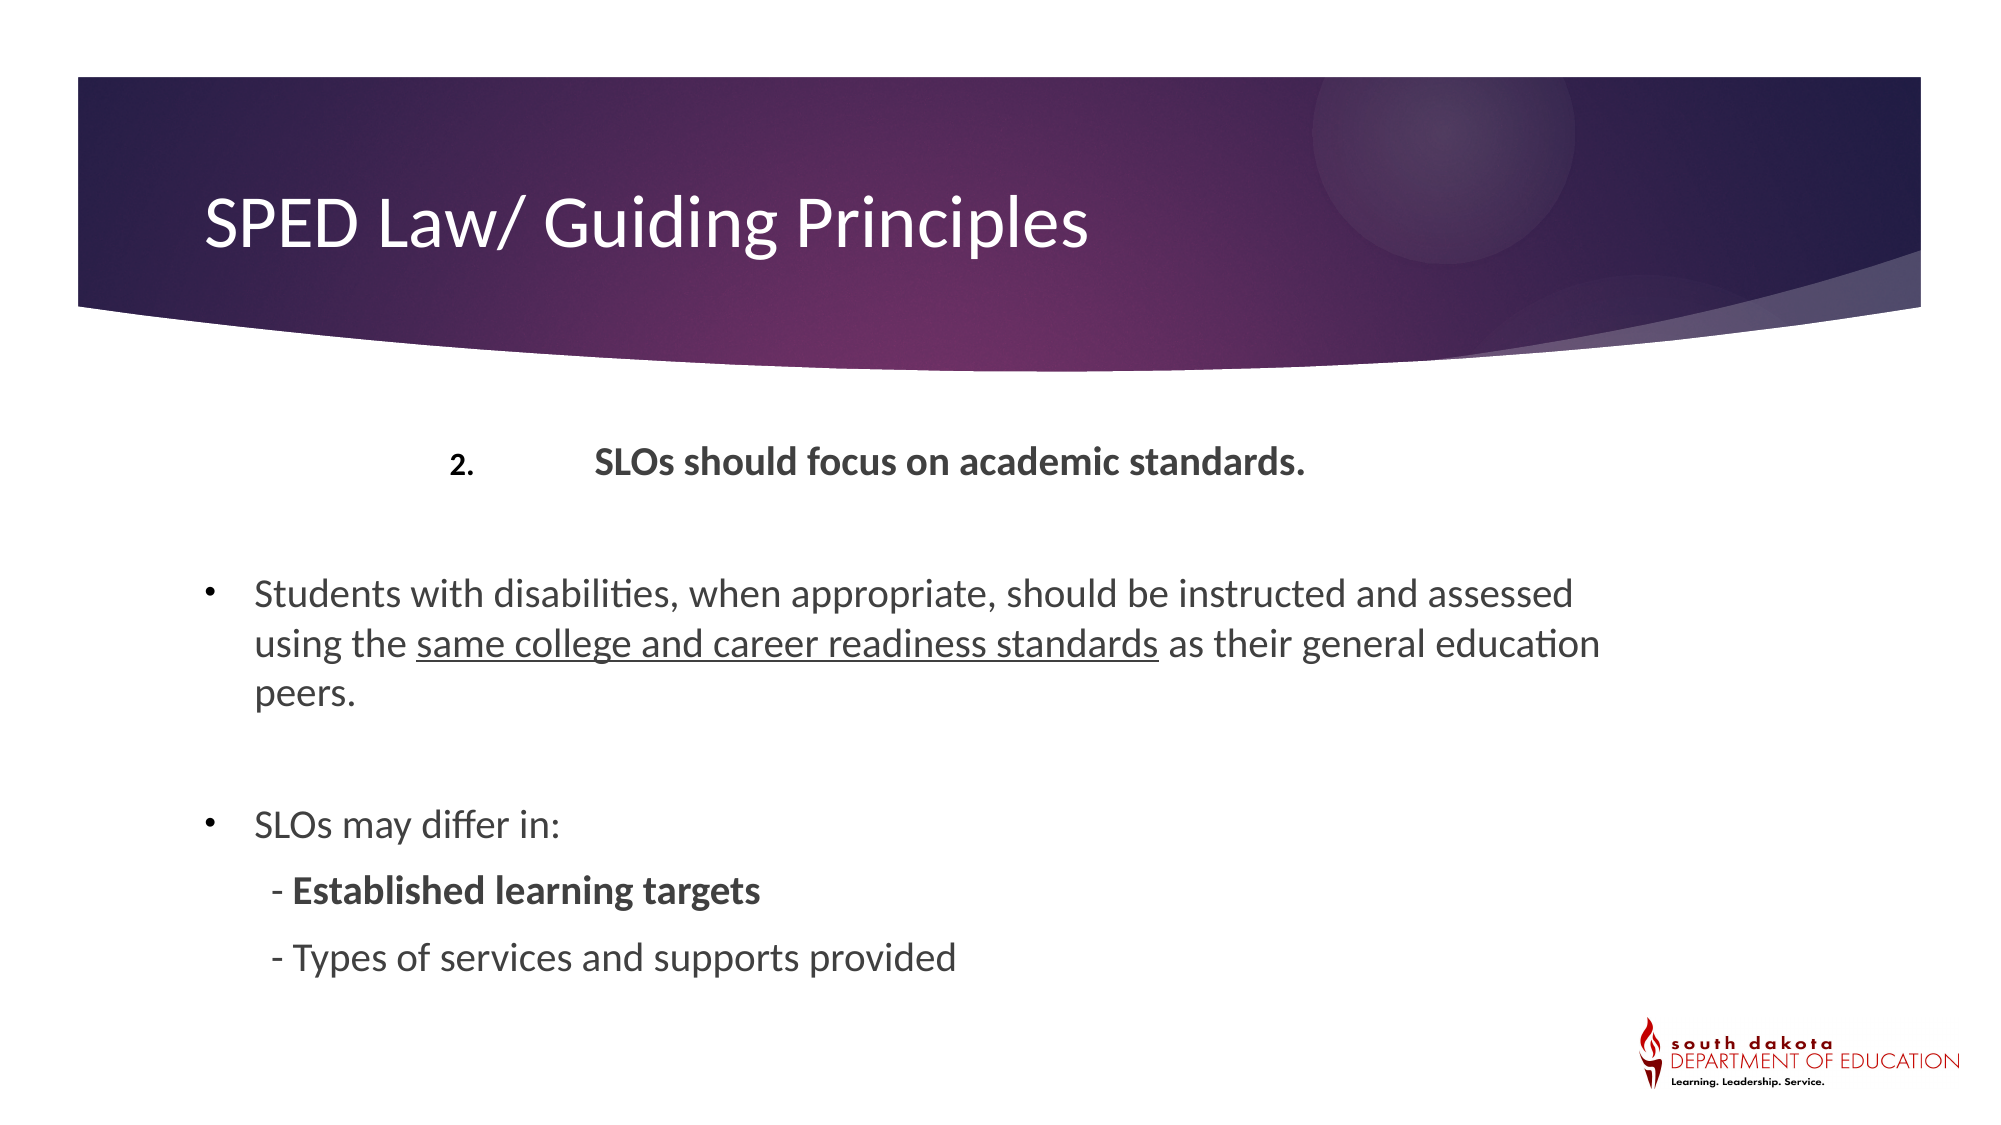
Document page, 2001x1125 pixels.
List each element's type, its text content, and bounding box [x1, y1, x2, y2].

picture [1639, 1017, 1959, 1089]
title SPED Law/ Guiding Principles [189, 159, 1820, 276]
list SLOs should focus on academic standards. Students with disabilities, when appropriate, should be instructed and assessed using the same college and career readiness standards as their general education peers. SLOs may differ in: - Established learning targets - Types of services and supports provided [189, 427, 1638, 988]
